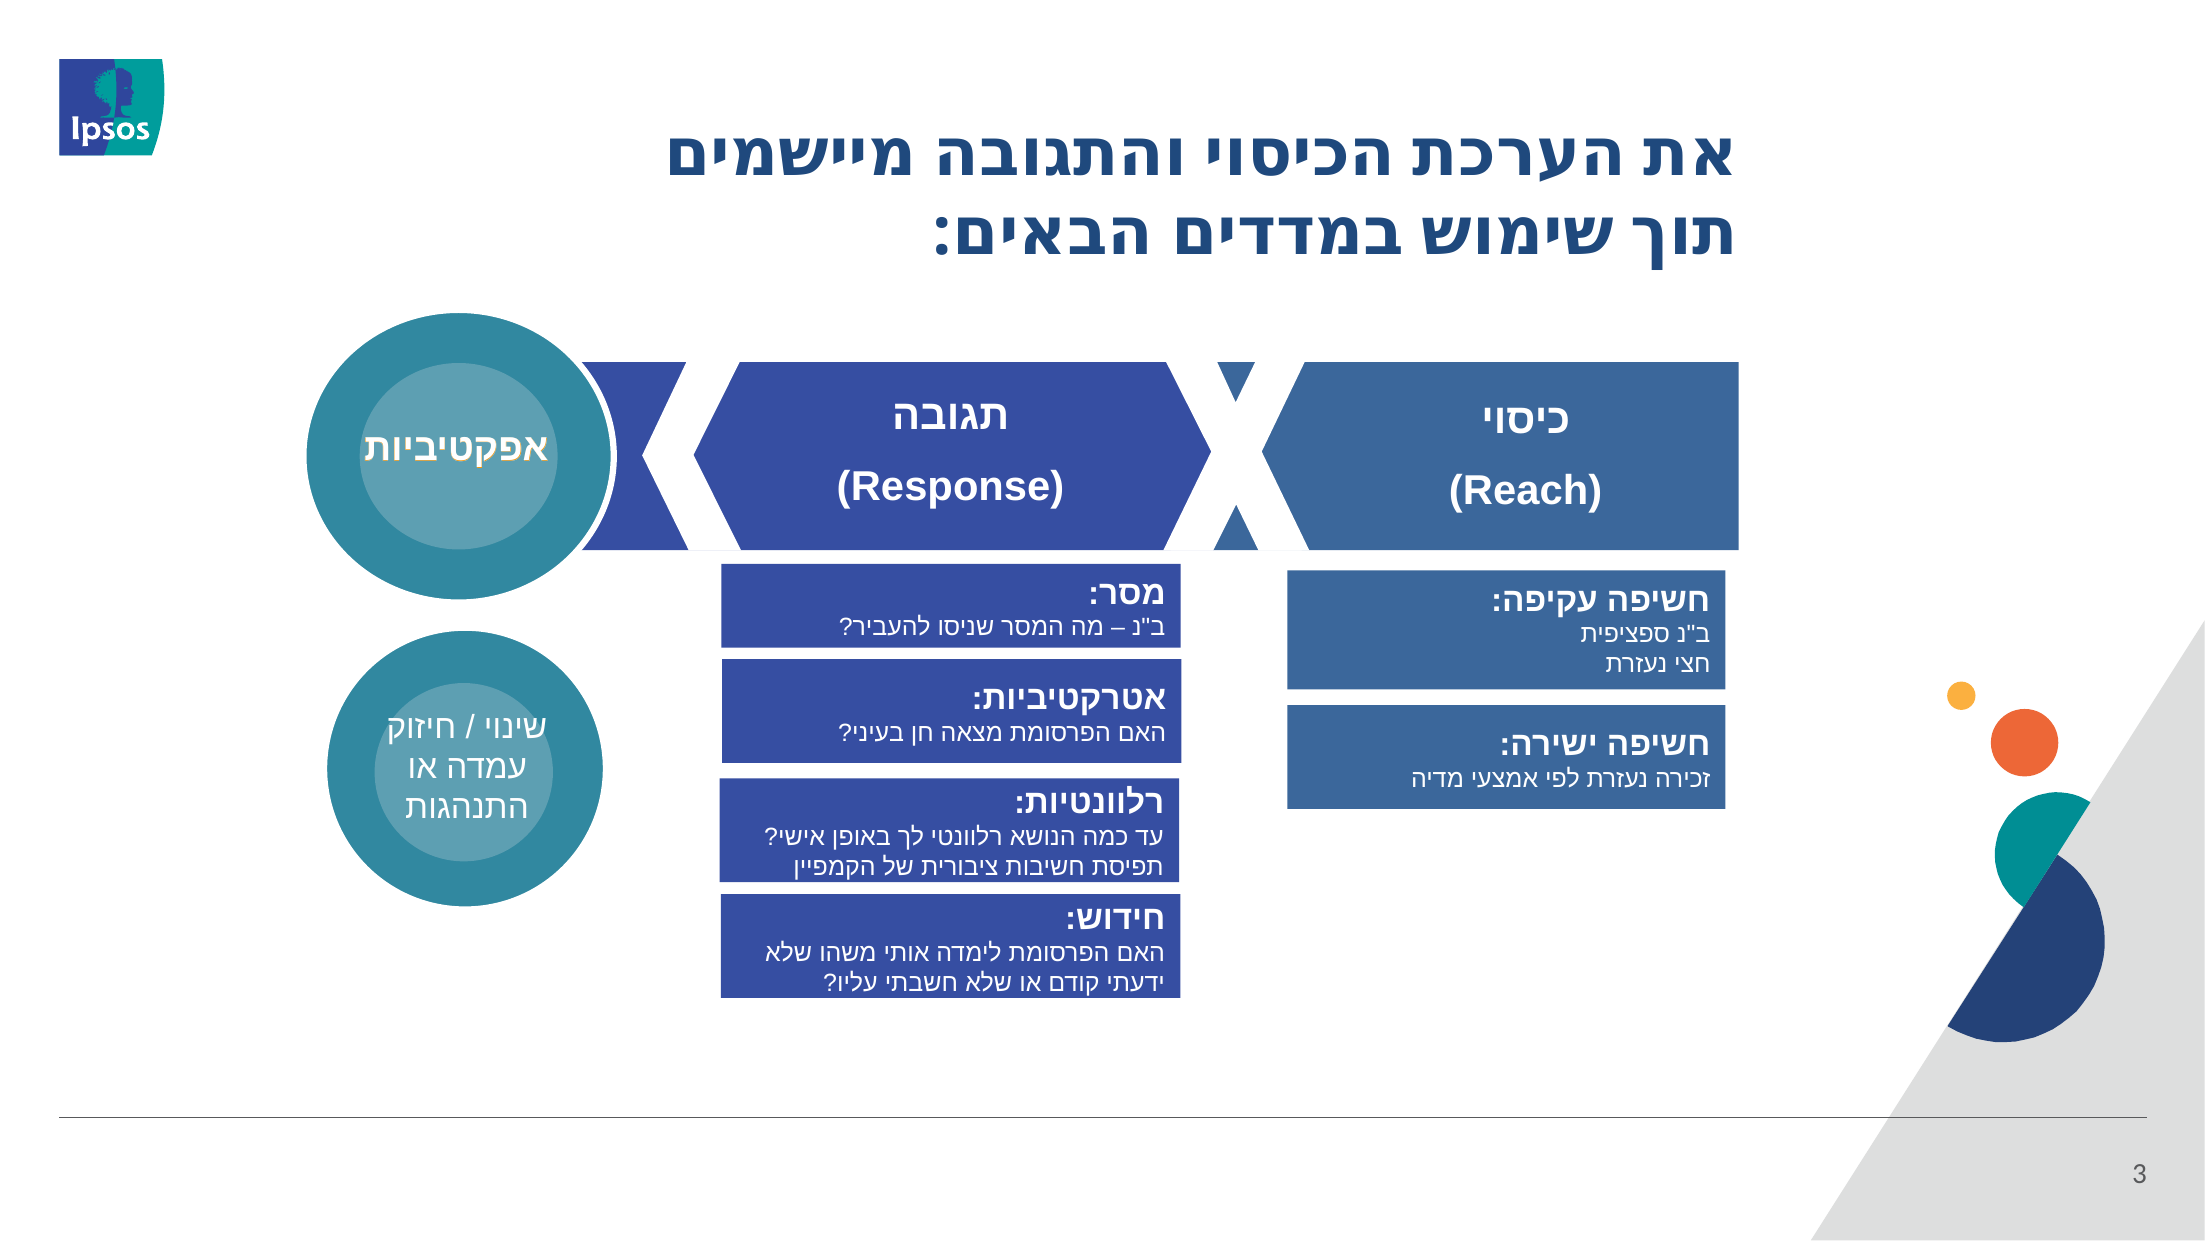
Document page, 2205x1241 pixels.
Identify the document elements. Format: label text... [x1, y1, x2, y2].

text_box חידוש: האם הפרסומת לימדה אותי משהו שלא ידעתי קודם או שלא חשבתי עליו? [720, 894, 1181, 998]
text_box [303, 309, 1739, 882]
slide_number 3 [1847, 1153, 2147, 1190]
text_box את הערכת הכיסוי והתגובה מיישמים תוך שימוש במדדים הבאים: [588, 110, 1739, 298]
text_box [395, 890, 535, 909]
